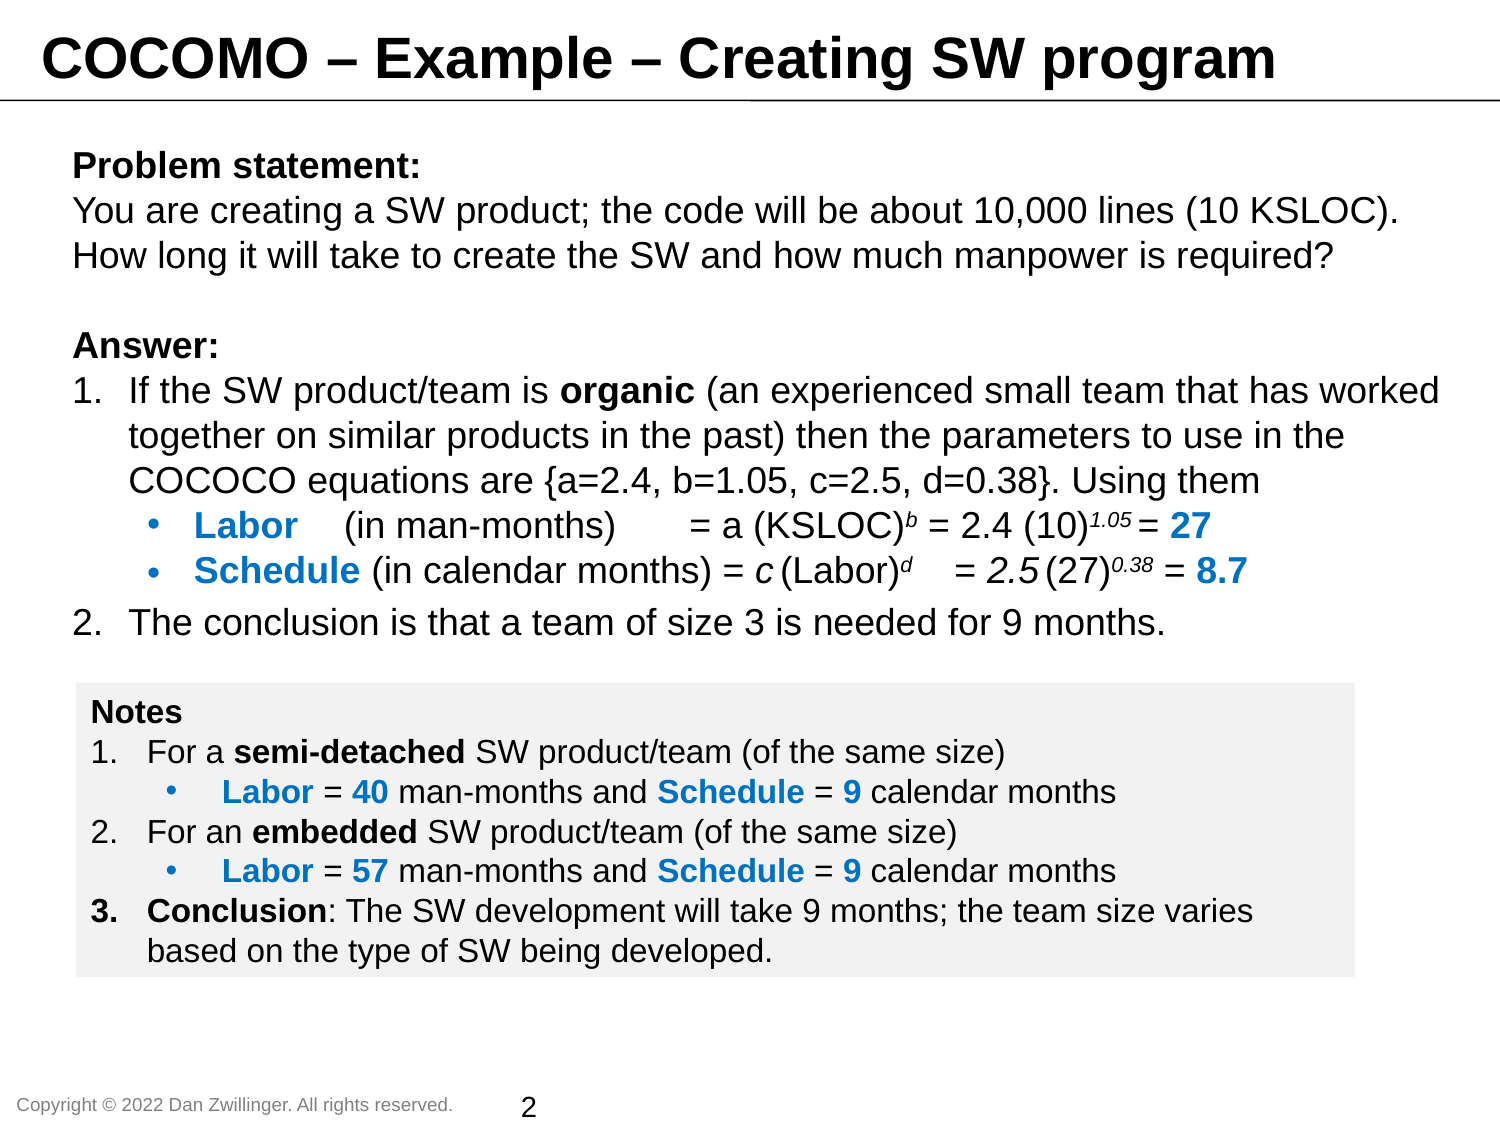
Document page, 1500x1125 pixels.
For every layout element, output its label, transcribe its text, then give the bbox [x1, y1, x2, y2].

text_box Problem statement: You are creating a SW product; the code will be about 10,000 lines (10 KSLOC). How long it will take to create the SW and how much manpower is required? Answer: If the SW product/team is organic (an experienced small team that has worked together on similar products in the past) then the parameters to use in the COCOCO equations are {a=2.4, b=1.05, c=2.5, d=0.38}. Using them Labor (in man-months) = a (KSLOC)b = 2.4 (10)1.05 = 27 Schedule (in calendar months) = c (Labor)d = 2.5 (27)0.38 = 8.7 The conclusion is that a team of size 3 is needed for 9 months. [57, 134, 1456, 650]
text_box Notes For a semi-detached SW product/team (of the same size) Labor = 40 man-months and Schedule = 9 calendar months For an embedded SW product/team (of the same size) Labor = 57 man-months and Schedule = 9 calendar months Conclusion: The SW development will take 9 months; the team size varies based on the type of SW being developed. [75, 682, 1355, 977]
text_box Copyright © 2022 Dan Zwillinger. All rights reserved. [1, 1085, 469, 1123]
text_box 2 [469, 1080, 552, 1122]
text_box COCOMO – Example – Creating SW program [26, 12, 1456, 98]
